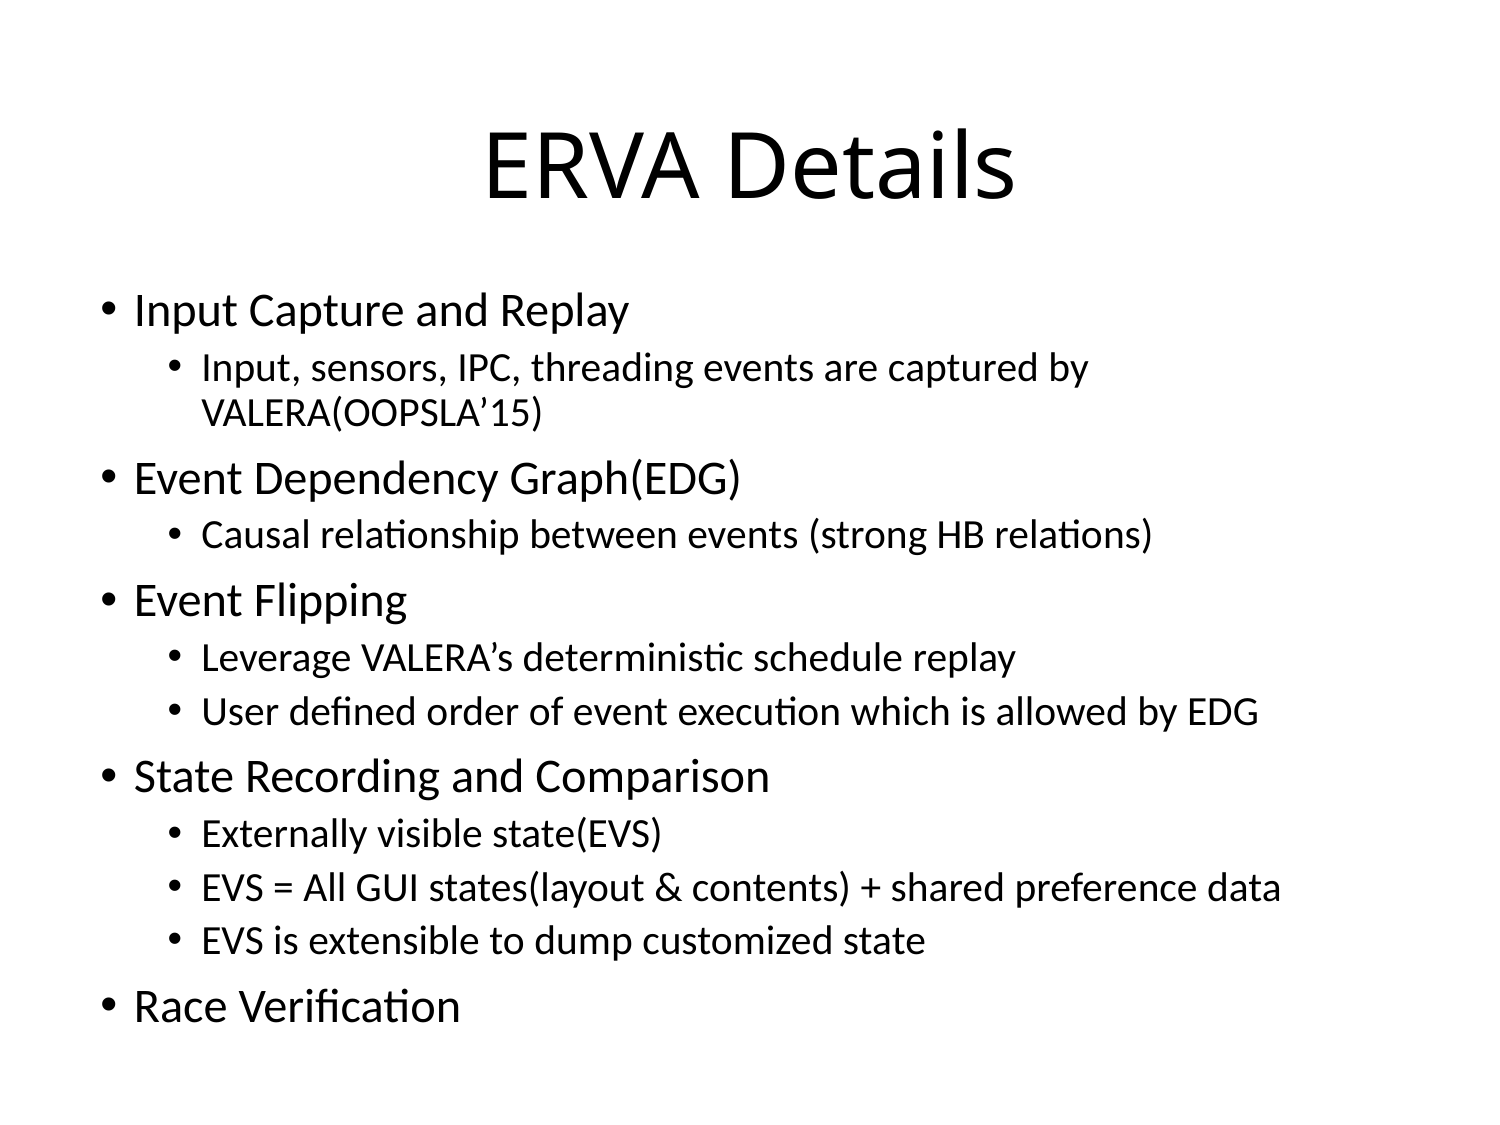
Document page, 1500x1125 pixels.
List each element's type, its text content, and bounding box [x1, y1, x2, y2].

list Input Capture and Replay Input, sensors, IPC, threading events are captured by VALERA(OOPSLA’15) Event Dependency Graph(EDG) Causal relationship between events (strong HB relations) Event Flipping Leverage VALERA’s deterministic schedule replay User defined order of event execution which is allowed by EDG State Recording and Comparison Externally visible state(EVS) EVS = All GUI states(layout & contents) + shared preference data EVS is extensible to dump customized state Race Verification [85, 277, 1432, 1042]
title ERVA Details [103, 60, 1397, 277]
